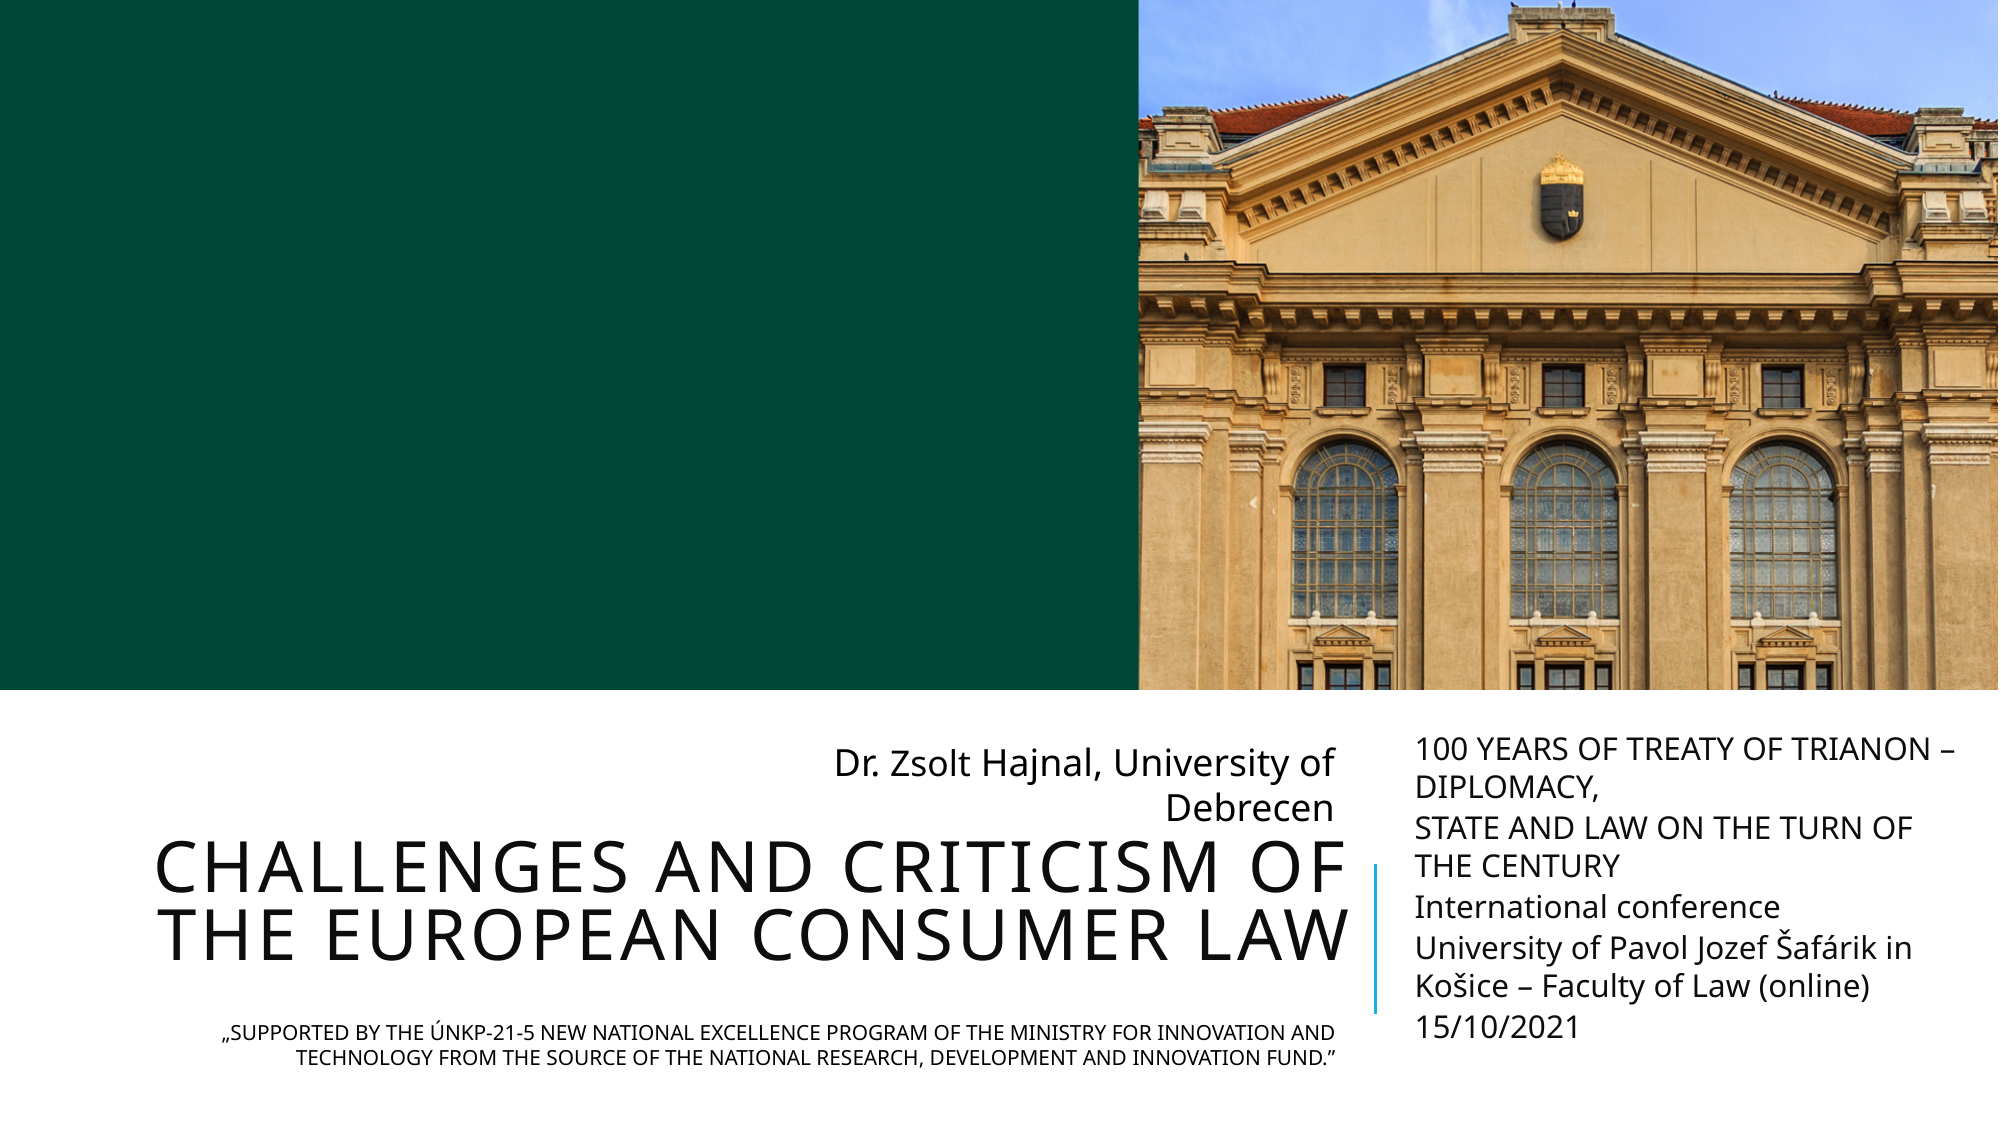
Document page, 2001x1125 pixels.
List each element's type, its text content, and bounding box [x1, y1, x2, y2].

text_box „SUPPORTED BY THE ÚNKP-21-5 NEW NATIONAL EXCELLENCE PROGRAM OF THE MINISTRY FOR INNOVATION AND TECHNOLOGY FROM THE SOURCE OF THE NATIONAL RESEARCH, DEVELOPMENT AND INNOVATION FUND.” [107, 1012, 1350, 1077]
list 100 YEARS OF TREATY OF TRIANON – DIPLOMACY, STATE AND LAW ON THE TURN OF THE CENTURY International conference University of Pavol Jozef Šafárik in Košice – Faculty of Law (online) 15/10/2021 [1399, 720, 1986, 1054]
picture [0, 0, 2000, 691]
text_box Dr. Zsolt Hajnal, University of Debrecen [677, 731, 1350, 836]
title Challenges and criticism of the European consumer law [91, 822, 1367, 991]
